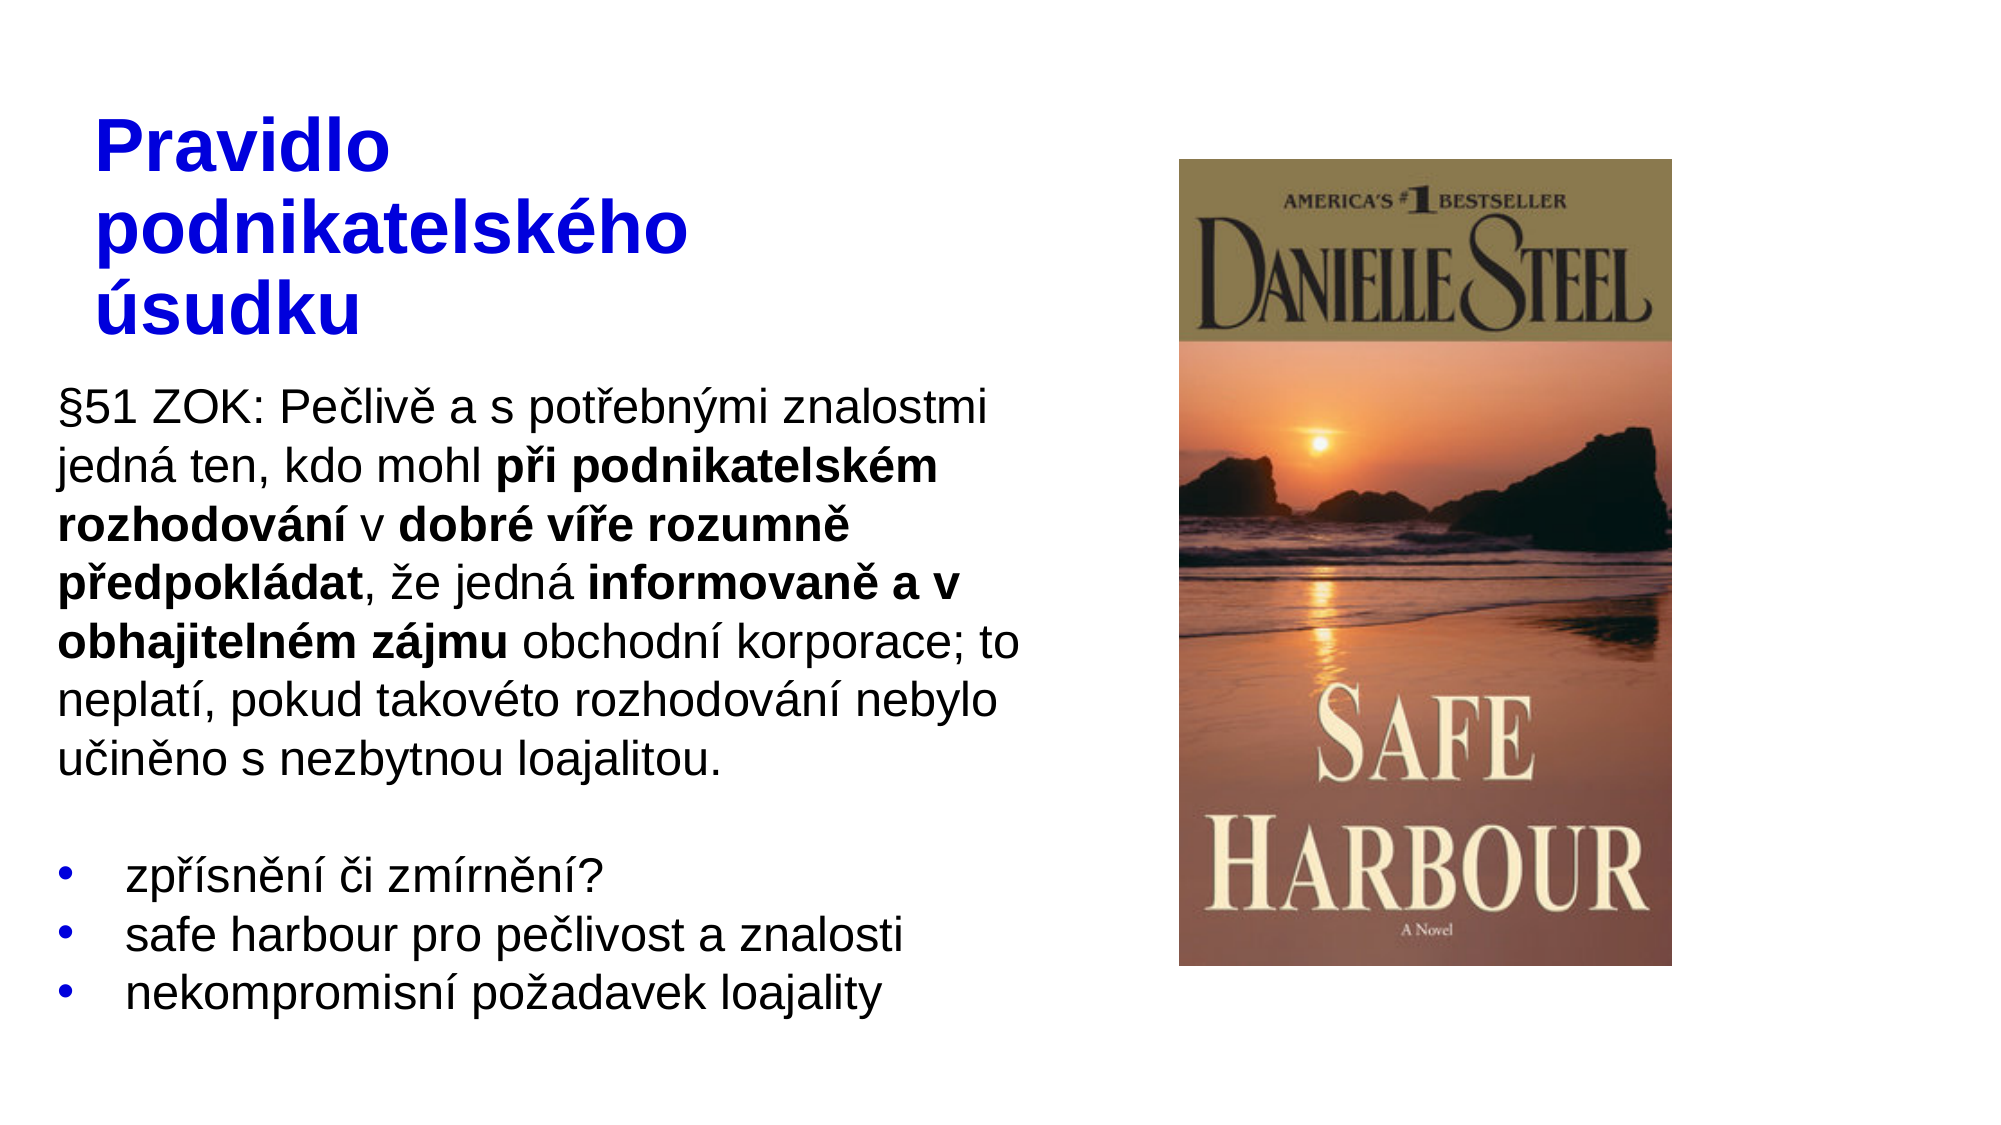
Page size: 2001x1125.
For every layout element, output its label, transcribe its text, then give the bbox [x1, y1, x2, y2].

title Pravidlo podnikatelského úsudku [94, 104, 821, 351]
list §51 ZOK: Pečlivě a s potřebnými znalostmi jedná ten, kdo mohl při podnikatelském rozhodování v dobré víře rozumně předpokládat, že jedná informovaně a v obhajitelném zájmu obchodní korporace; to neplatí, pokud takovéto rozhodování nebylo učiněno s nezbytnou loajalitou. zpřísnění či zmírnění? safe harbour pro pečlivost a znalosti nekompromisní požadavek loajality [57, 375, 1103, 1020]
picture [1178, 158, 1672, 966]
